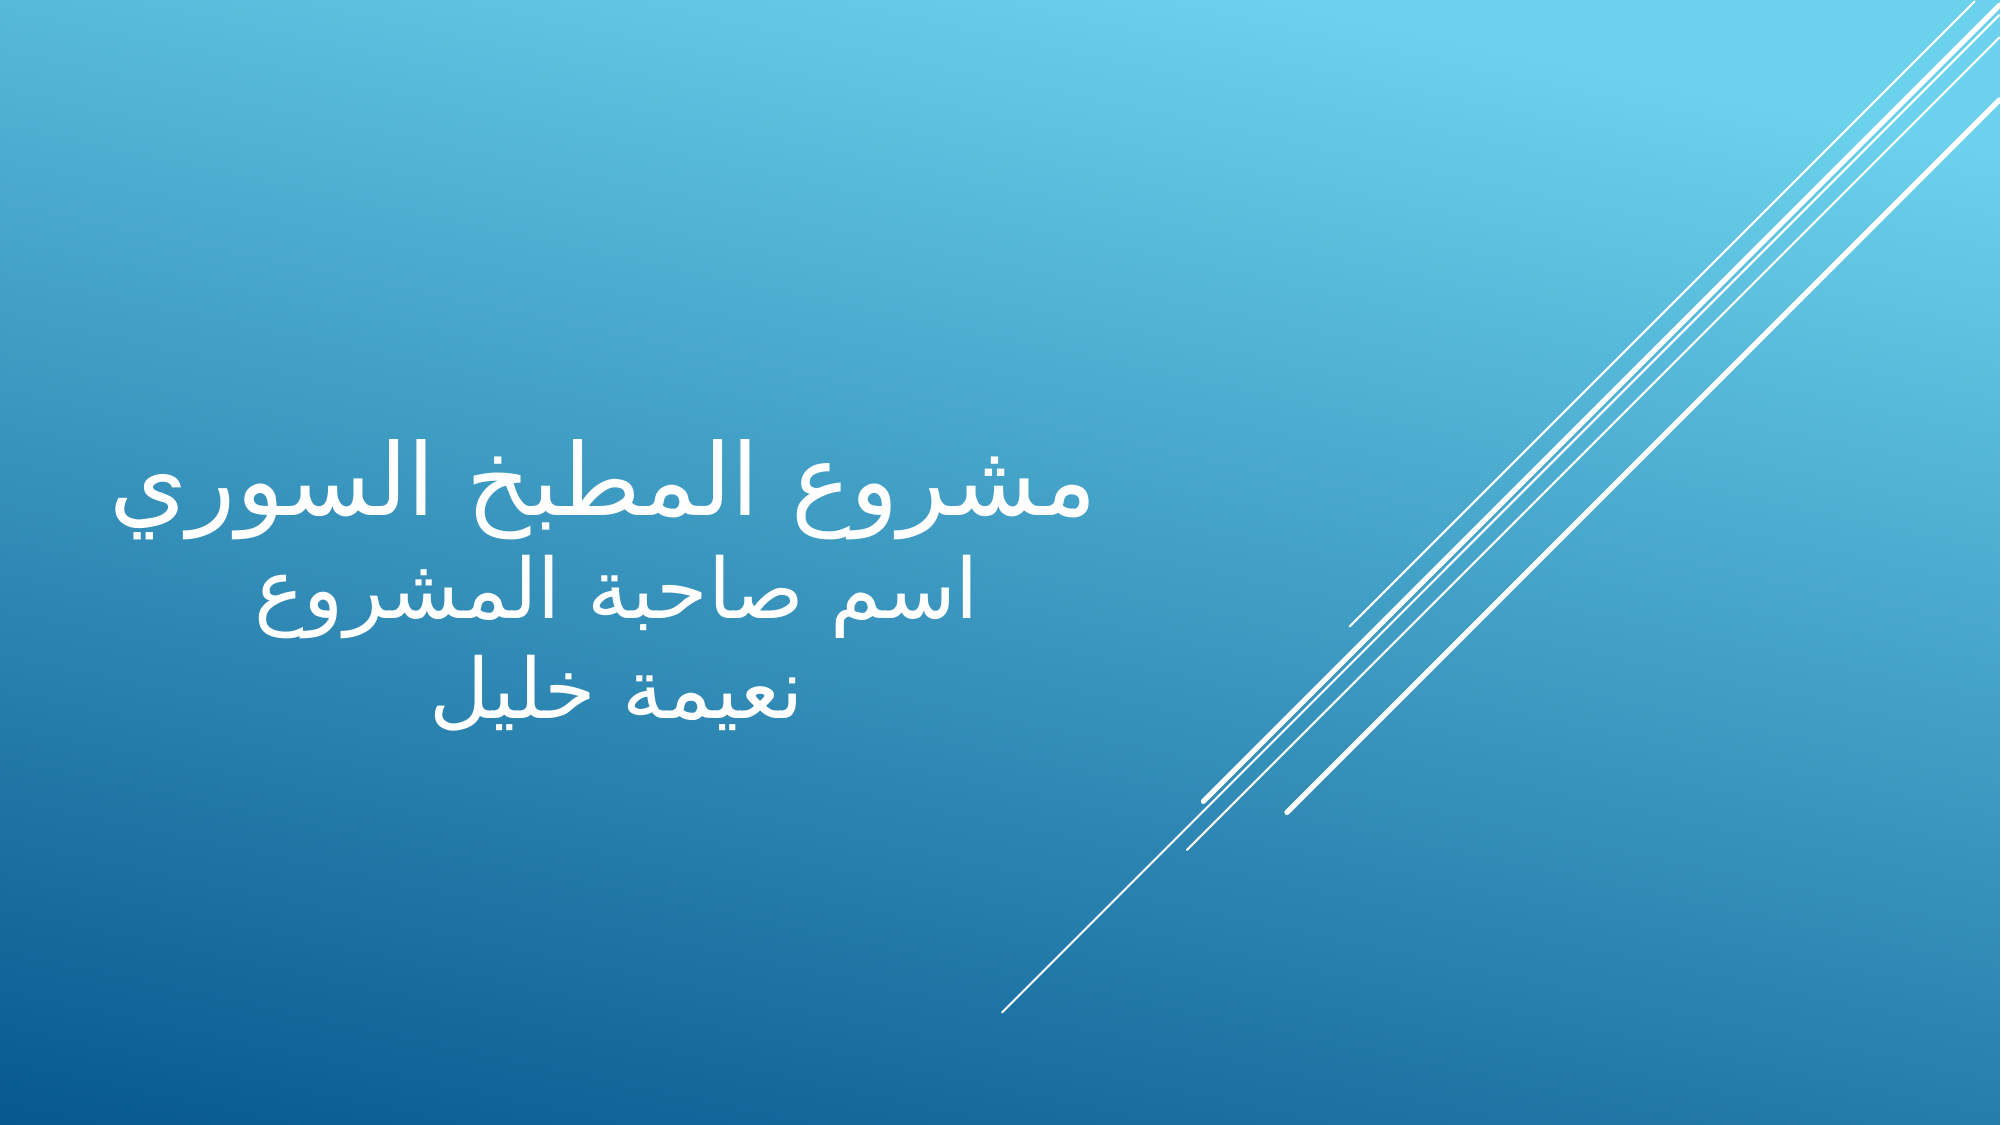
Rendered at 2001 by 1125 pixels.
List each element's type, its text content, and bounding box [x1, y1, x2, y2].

title مشروع المطبخ السوري اسم صاحبة المشروع نعيمة خليل [0, 255, 1260, 743]
